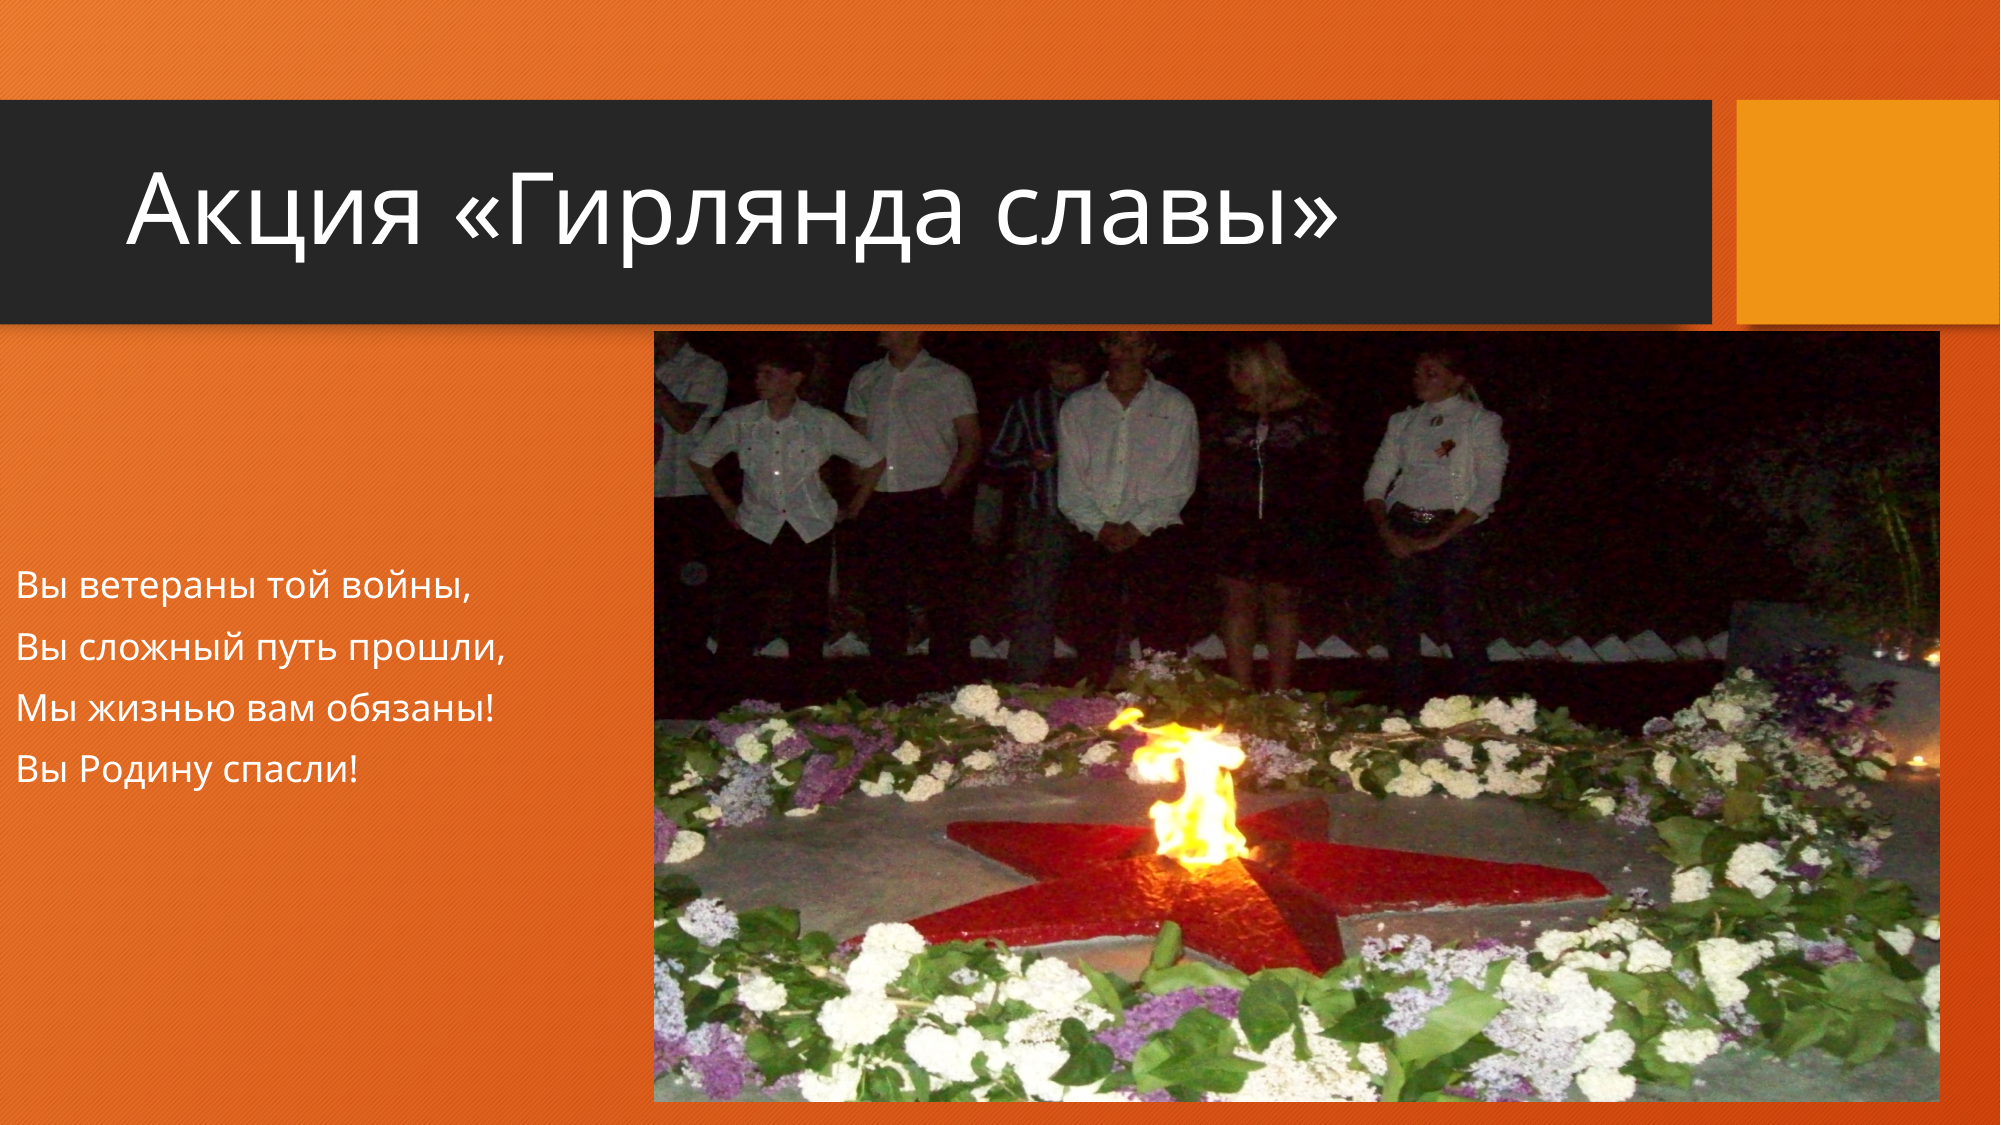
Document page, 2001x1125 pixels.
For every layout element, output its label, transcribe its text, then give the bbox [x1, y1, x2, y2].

picture [0, 325, 1713, 376]
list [654, 330, 1940, 1102]
picture [1736, 325, 2000, 347]
title Акция «Гирлянда славы» [111, 123, 1689, 301]
list Вы ветераны той войны, Вы сложный путь прошли, Мы жизнью вам обязаны! Вы Родину спасли! [0, 383, 622, 974]
